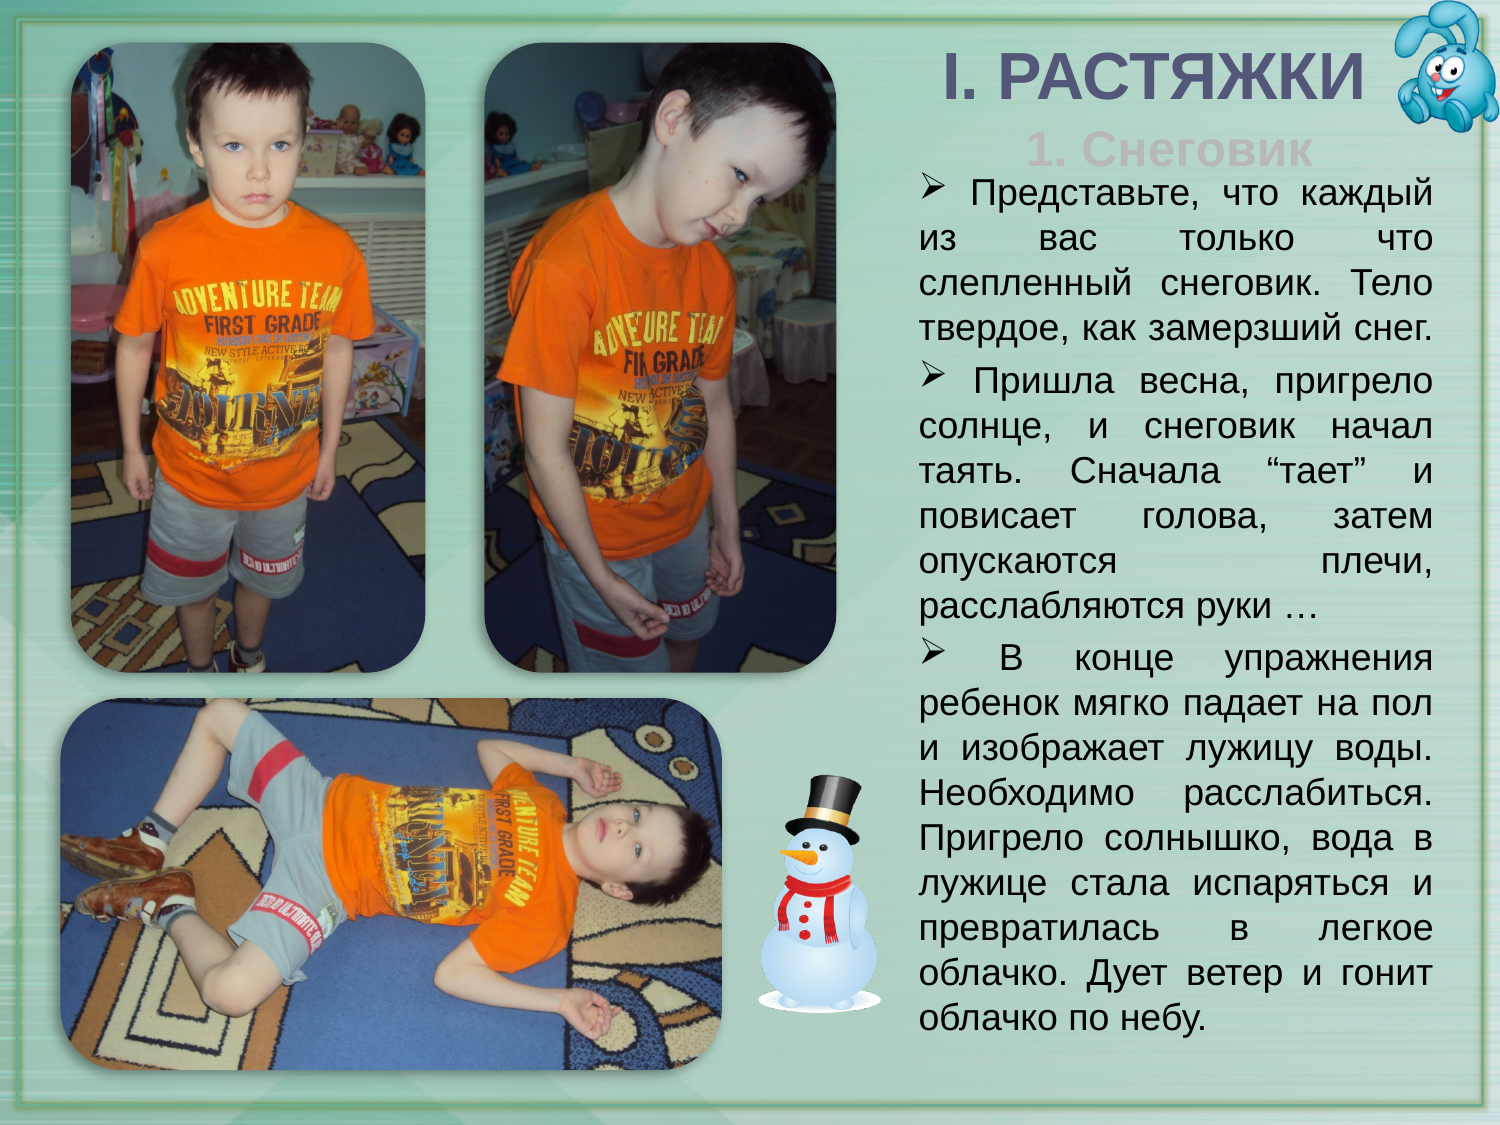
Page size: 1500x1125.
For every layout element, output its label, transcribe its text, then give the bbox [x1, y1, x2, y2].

text_box 1. Снеговик [903, 101, 1436, 185]
text_box [16, 17, 1484, 1108]
picture [0, 0, 1500, 1125]
